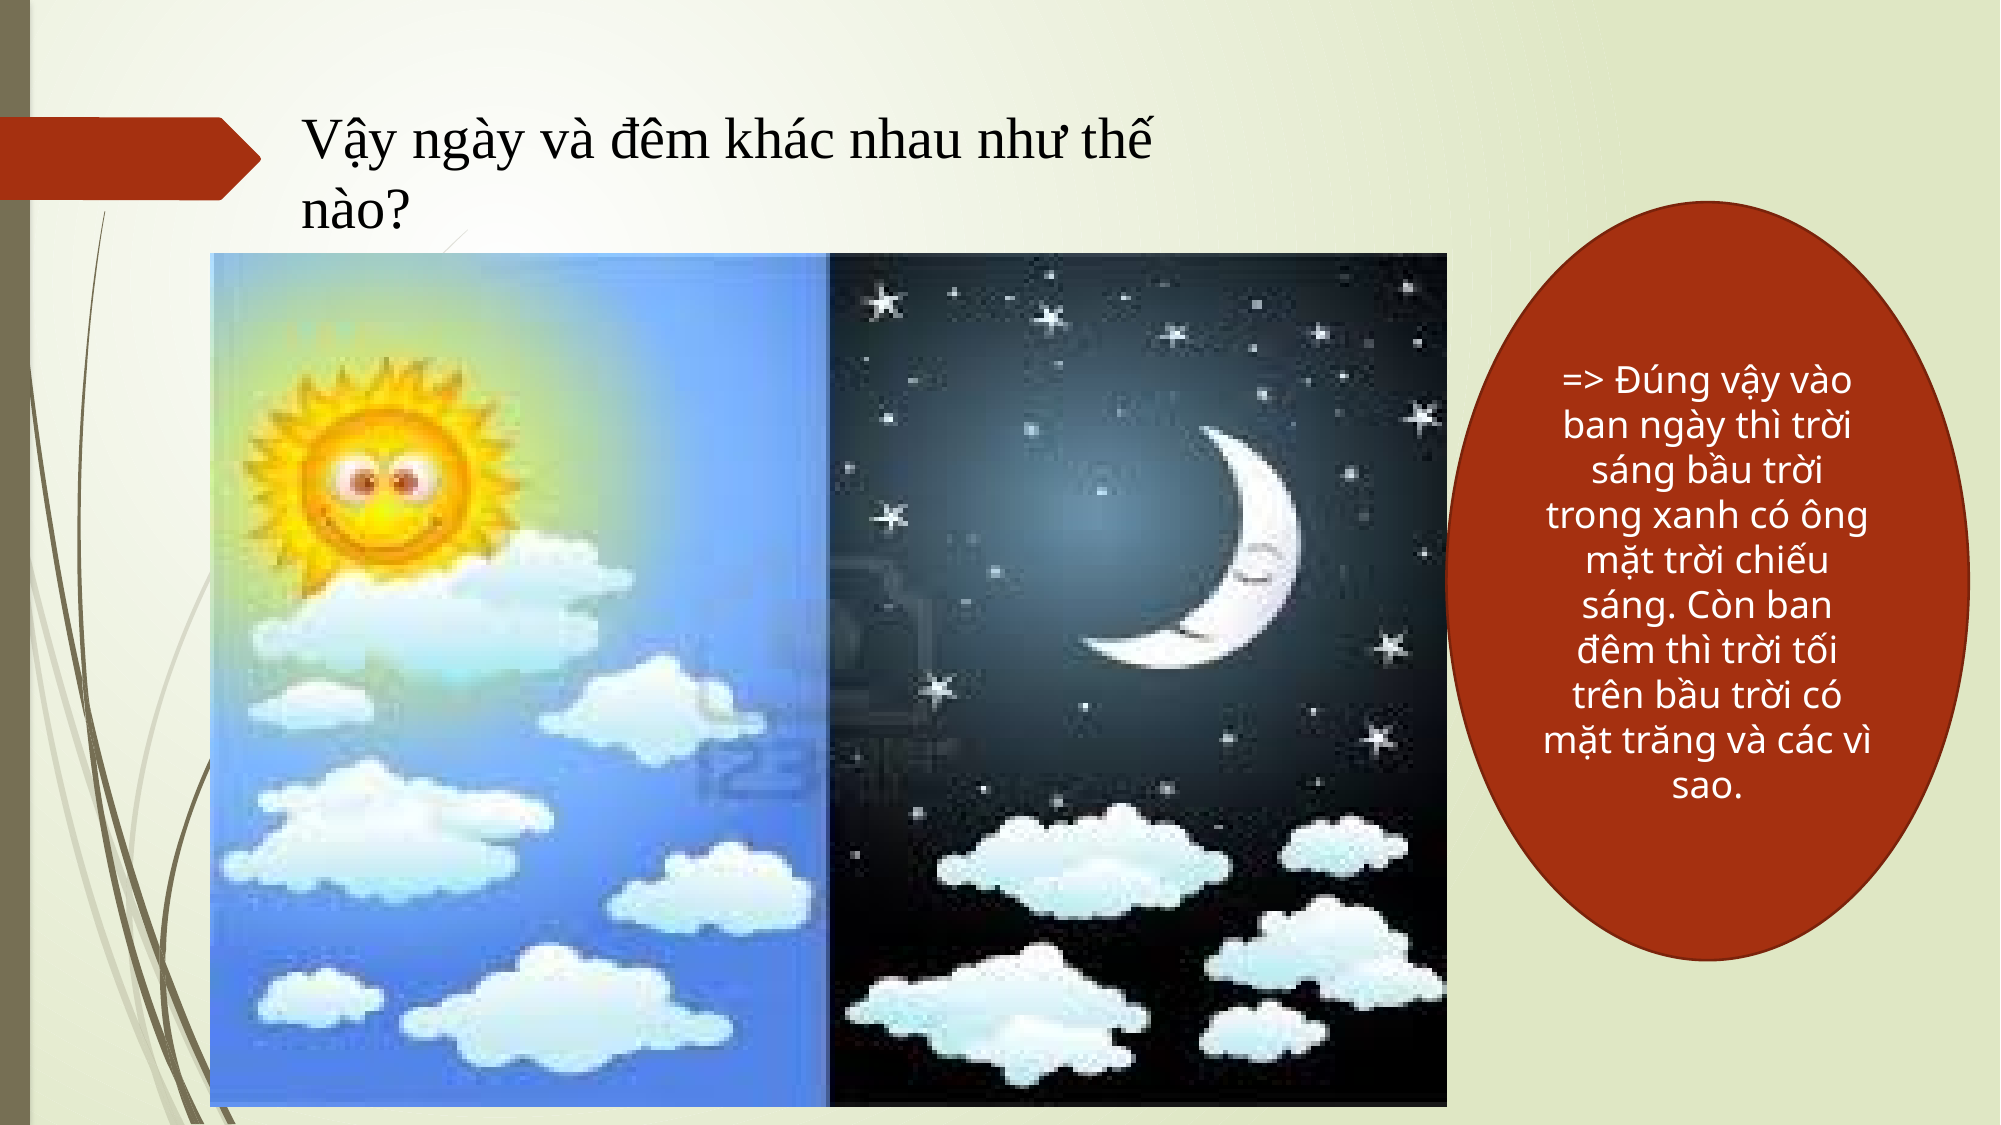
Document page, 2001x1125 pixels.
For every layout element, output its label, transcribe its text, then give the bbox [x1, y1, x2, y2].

text_box => Đúng vậy vào ban ngày thì trời sáng bầu trời trong xanh có ông mặt trời chiếu sáng. Còn ban đêm thì trời tối trên bầu trời có mặt trăng và các vì sao. [1451, 200, 1971, 962]
text_box Vậy ngày và đêm khác nhau như thế nào? [286, 92, 1250, 248]
picture [209, 252, 1447, 1107]
